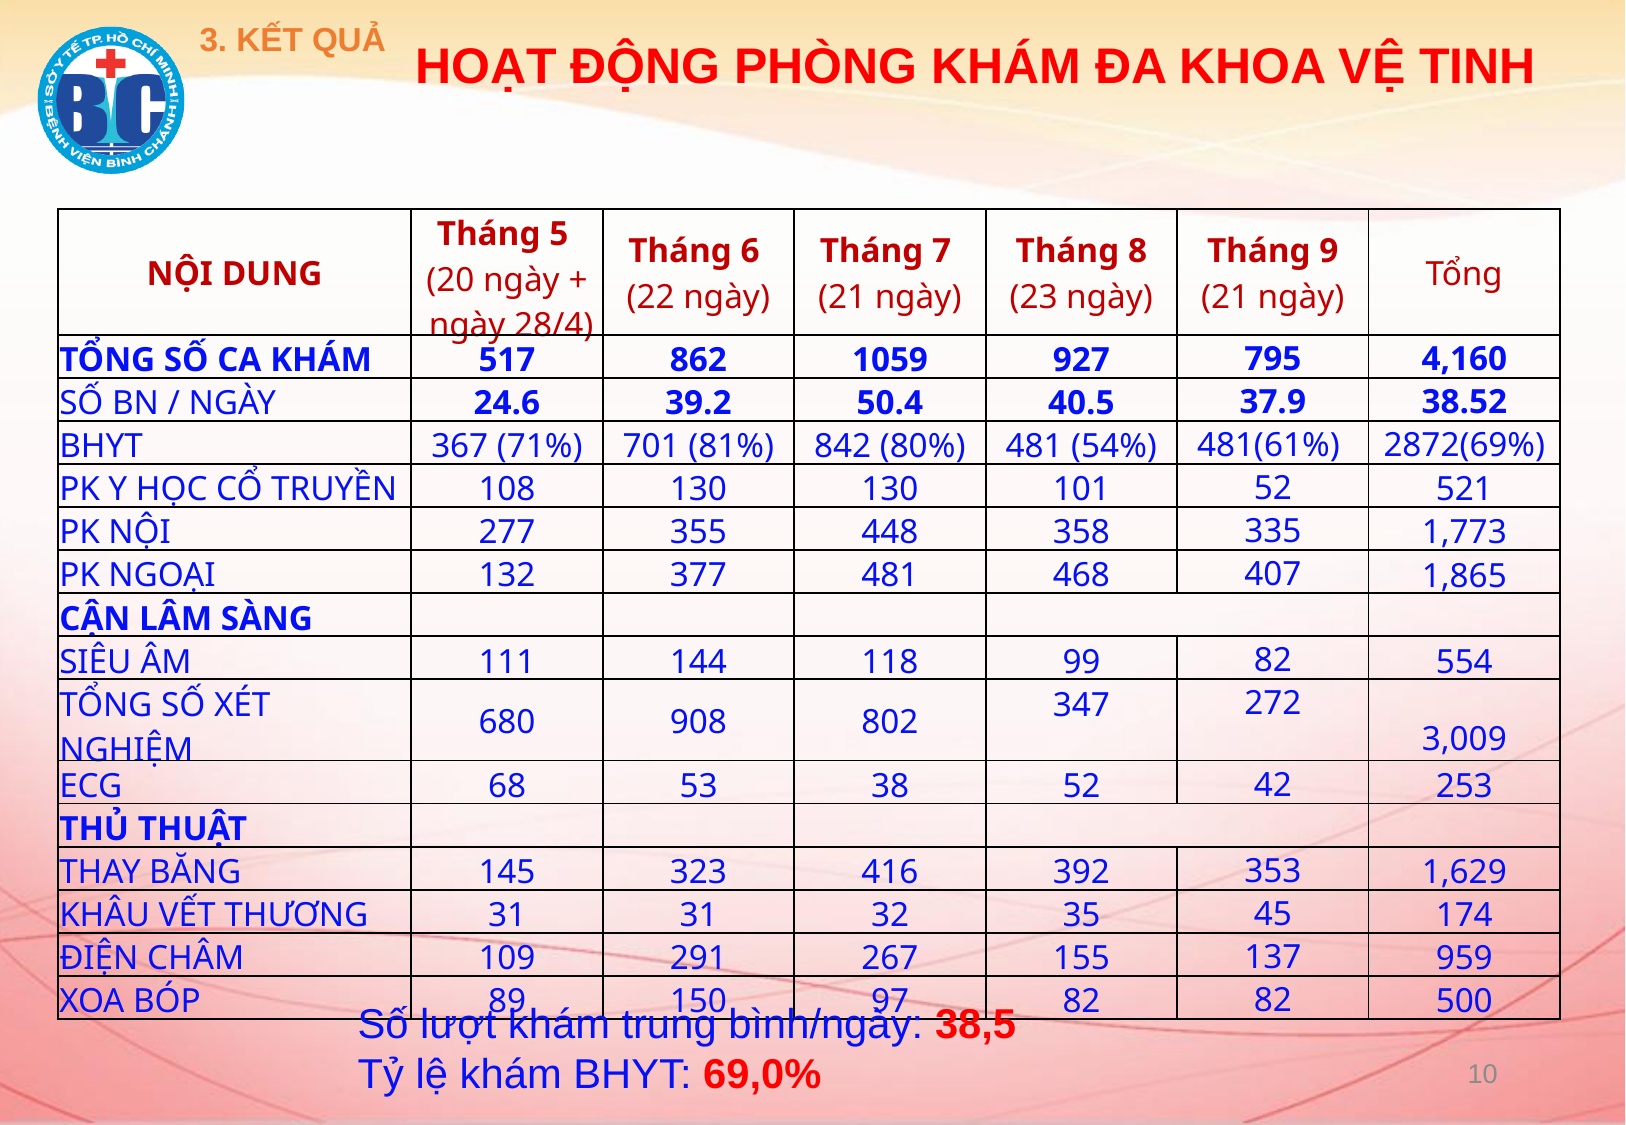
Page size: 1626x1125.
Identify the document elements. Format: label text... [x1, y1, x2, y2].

table_cell THAY BĂNG [59, 848, 410, 889]
table_cell 32 [795, 891, 985, 932]
table_cell 842 (80%) [795, 422, 985, 463]
table_cell 145 [412, 848, 602, 889]
table_cell 862 [604, 336, 793, 377]
table_cell 367 (71%) [412, 422, 602, 463]
table_cell 52 [987, 761, 1176, 803]
table_cell 40.5 [987, 379, 1176, 420]
table_cell 1,865 [1369, 551, 1559, 592]
table_cell 132 [412, 551, 602, 592]
table_cell 481 [795, 551, 985, 592]
table_cell 323 [604, 848, 793, 889]
table_cell [1369, 804, 1559, 846]
table_cell 50.4 [795, 379, 985, 420]
slide_number 10 [1147, 1042, 1514, 1103]
table_cell 1,773 [1369, 508, 1559, 549]
table_cell 118 [795, 637, 985, 678]
table_cell 272 [1178, 680, 1368, 760]
table_cell 448 [795, 508, 985, 549]
table_cell 253 [1369, 761, 1559, 803]
table_cell 277 [412, 508, 602, 549]
table_cell 2872(69%) [1369, 422, 1559, 463]
table_cell [604, 594, 793, 635]
table_header Tháng 5 (20 ngày + ngày 28/4) [412, 210, 602, 334]
table_cell 355 [604, 508, 793, 549]
table_cell 554 [1369, 637, 1559, 678]
text_box Số lượt khám trung bình/ngày: 38,5 Tỷ lệ khám BHYT: 69,0% [341, 988, 1331, 1105]
table_cell PK NỘI [59, 508, 410, 549]
table_cell [987, 804, 1368, 846]
table_cell 42 [1178, 761, 1368, 803]
table_cell ECG [59, 761, 410, 803]
table_cell 111 [412, 637, 602, 678]
table_cell [795, 594, 985, 635]
table_cell 353 [1178, 848, 1368, 889]
table_cell PK NGOẠI [59, 551, 410, 592]
table_cell 82 [1178, 637, 1368, 678]
table_cell 130 [604, 465, 793, 506]
table_header Tháng 6 (22 ngày) [604, 210, 793, 334]
table_cell 680 [412, 680, 602, 760]
table_cell 335 [1178, 508, 1368, 549]
table_cell 468 [987, 551, 1176, 592]
table_cell 1059 [795, 336, 985, 377]
table_cell 37.9 [1178, 379, 1368, 420]
table_cell 481(61%) [1178, 422, 1368, 463]
table_cell 155 [987, 934, 1176, 975]
table_cell 137 [1178, 934, 1368, 975]
table_cell 97 [795, 977, 985, 988]
table_header Tháng 9 (21 ngày) [1178, 210, 1368, 334]
table_cell 82 [987, 977, 1176, 988]
table_cell 39.2 [604, 379, 793, 420]
table_cell 52 [1178, 465, 1368, 506]
table_cell 82 [1178, 977, 1368, 1018]
table_cell 45 [1178, 891, 1368, 932]
table_cell 109 [412, 934, 602, 975]
table_cell 99 [987, 637, 1176, 678]
table_cell 35 [987, 891, 1176, 932]
table_cell 521 [1369, 465, 1559, 506]
table_cell 101 [987, 465, 1176, 506]
text_box 3. KẾT QUẢ [184, 0, 401, 66]
table_cell BHYT [59, 422, 410, 463]
table_cell 358 [987, 508, 1176, 549]
table_cell 392 [987, 848, 1176, 889]
table_cell [1369, 594, 1559, 635]
table_cell 517 [412, 336, 602, 377]
table_cell 68 [412, 761, 602, 803]
table_cell 24.6 [412, 379, 602, 420]
table_header Tháng 7 (21 ngày) [795, 210, 985, 334]
table_cell 174 [1369, 891, 1559, 932]
table_cell 150 [604, 977, 793, 988]
table_cell CẬN LÂM SÀNG [59, 594, 410, 635]
title HOẠT ĐỘNG PHÒNG KHÁM ĐA KHOA VỆ TINH [391, 16, 1561, 118]
table_cell 927 [987, 336, 1176, 377]
table_cell 53 [604, 761, 793, 803]
picture [0, 0, 1626, 1125]
table_cell [412, 804, 602, 846]
table_cell 377 [604, 551, 793, 592]
table_cell 130 [795, 465, 985, 506]
table_cell 416 [795, 848, 985, 889]
table_header Tháng 8 (23 ngày) [987, 210, 1176, 334]
table_cell 795 [1178, 336, 1368, 377]
table_cell 500 [1369, 977, 1559, 1018]
table_cell 31 [412, 891, 602, 932]
table_cell 144 [604, 637, 793, 678]
table_cell ĐIỆN CHÂM [59, 934, 410, 975]
table_cell SỐ BN / NGÀY [59, 379, 410, 420]
table_cell 802 [795, 680, 985, 760]
table_cell 291 [604, 934, 793, 975]
table_cell 1,629 [1369, 848, 1559, 889]
table_cell 4,160 [1369, 336, 1559, 377]
table_header Tổng [1369, 210, 1559, 334]
table_cell [604, 804, 793, 846]
table_cell 908 [604, 680, 793, 760]
table_cell 701 (81%) [604, 422, 793, 463]
table_cell THỦ THUẬT [59, 804, 410, 846]
table_cell 407 [1178, 551, 1368, 592]
table_cell XOA BÓP [59, 977, 410, 1018]
table_cell 481 (54%) [987, 422, 1176, 463]
table_cell [412, 594, 602, 635]
table_cell 347 [987, 680, 1176, 760]
table_cell 959 [1369, 934, 1559, 975]
table_cell KHÂU VẾT THƯƠNG [59, 891, 410, 932]
table_cell TỔNG SỐ XÉT NGHIỆM [59, 680, 410, 760]
table_cell 38.52 [1369, 379, 1559, 420]
table_cell 89 [412, 977, 602, 988]
table_cell PK Y HỌC CỔ TRUYỀN [59, 465, 410, 506]
table_cell 267 [795, 934, 985, 975]
table_cell SIÊU ÂM [59, 637, 410, 678]
table_cell 38 [795, 761, 985, 803]
table_cell [987, 594, 1368, 635]
table_cell TỔNG SỐ CA KHÁM [59, 336, 410, 377]
table_cell 3,009 [1369, 680, 1559, 760]
table_cell 31 [604, 891, 793, 932]
table_cell 108 [412, 465, 602, 506]
table_header NỘI DUNG [59, 210, 410, 334]
table_cell [795, 804, 985, 846]
